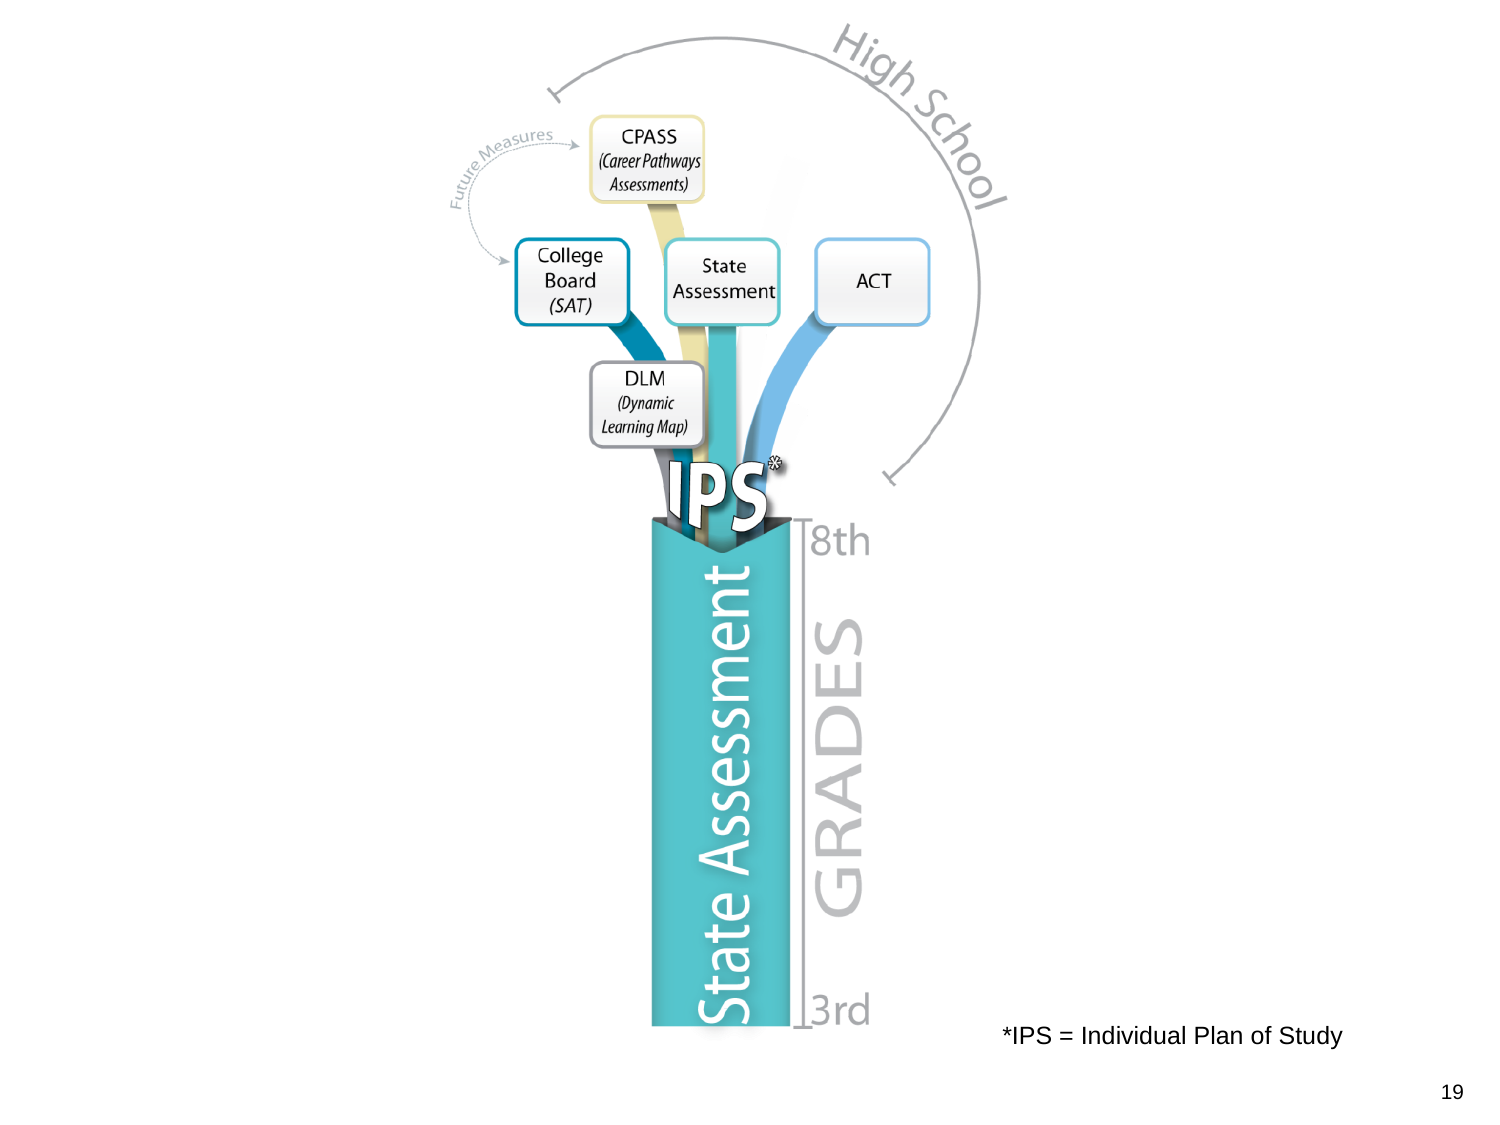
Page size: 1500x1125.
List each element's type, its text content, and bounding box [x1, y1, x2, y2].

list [437, 14, 1013, 1051]
slide_number 19 [1418, 1051, 1479, 1112]
text_box *IPS = Individual Plan of Study [1015, 1012, 1413, 1058]
